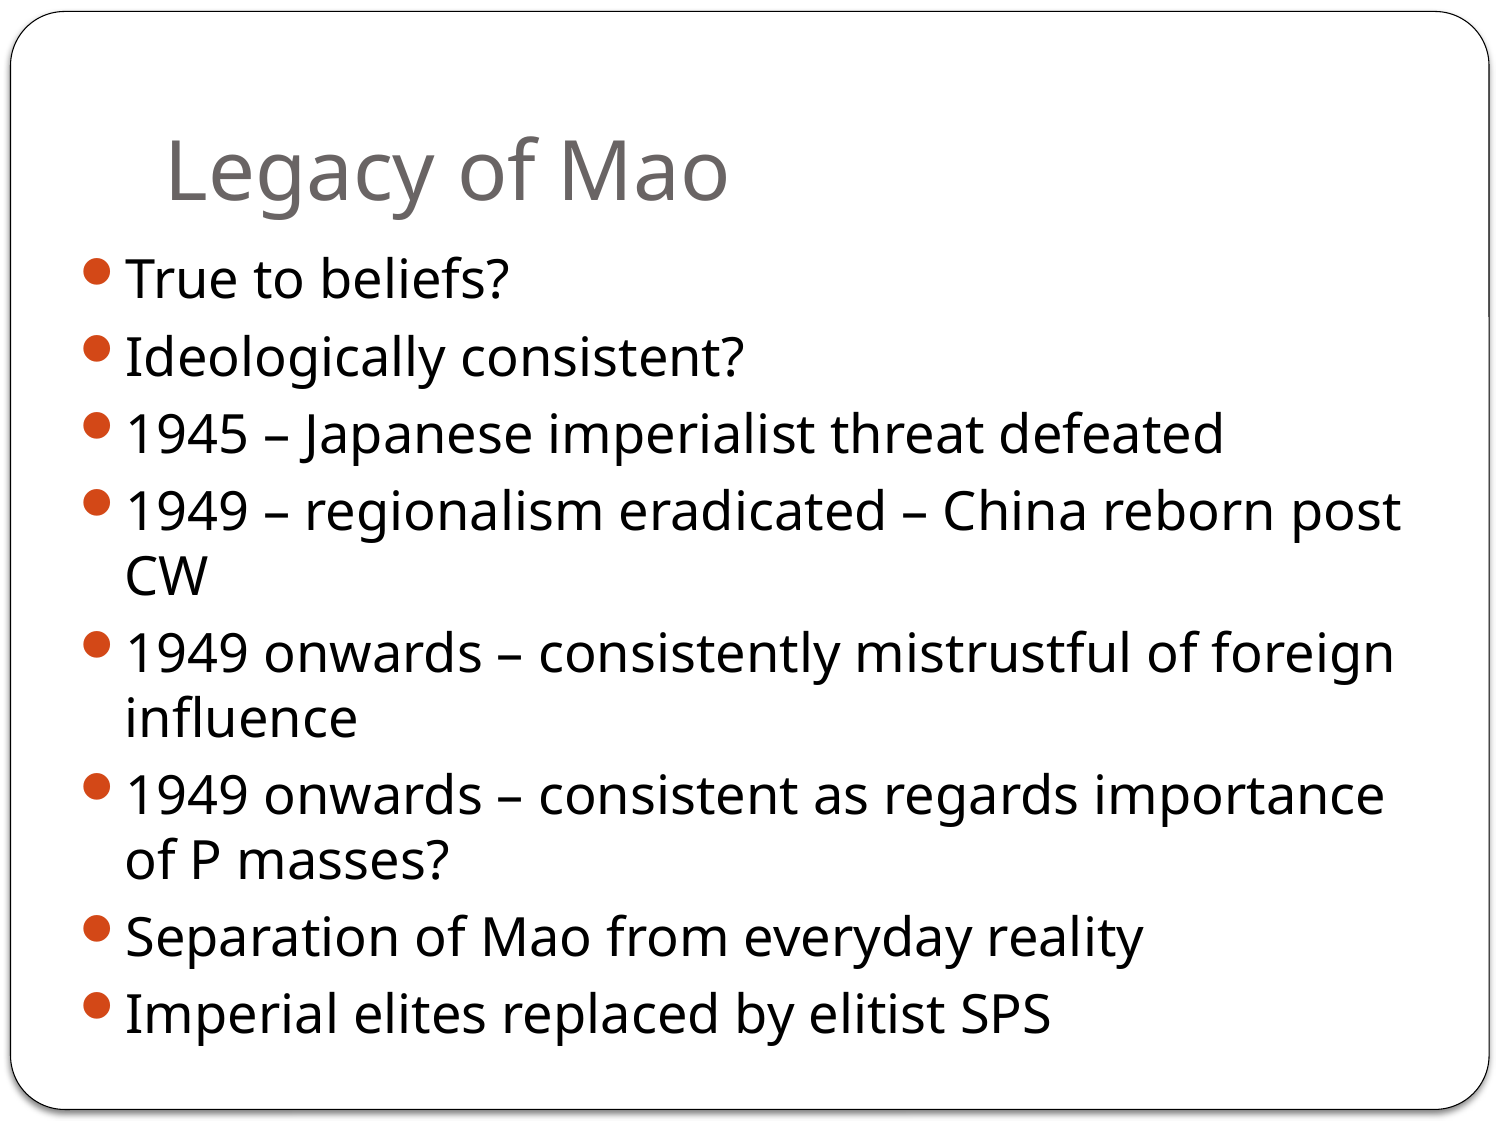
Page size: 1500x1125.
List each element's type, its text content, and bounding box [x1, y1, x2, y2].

title Legacy of Mao [150, 45, 1425, 233]
list True to beliefs? Ideologically consistent? 1945 – Japanese imperialist threat defeated 1949 – regionalism eradicated – China reborn post CW 1949 onwards – consistently mistrustful of foreign influence 1949 onwards – consistent as regards importance of P masses? Separation of Mao from everyday reality Imperial elites replaced by elitist SPS [64, 237, 1425, 988]
